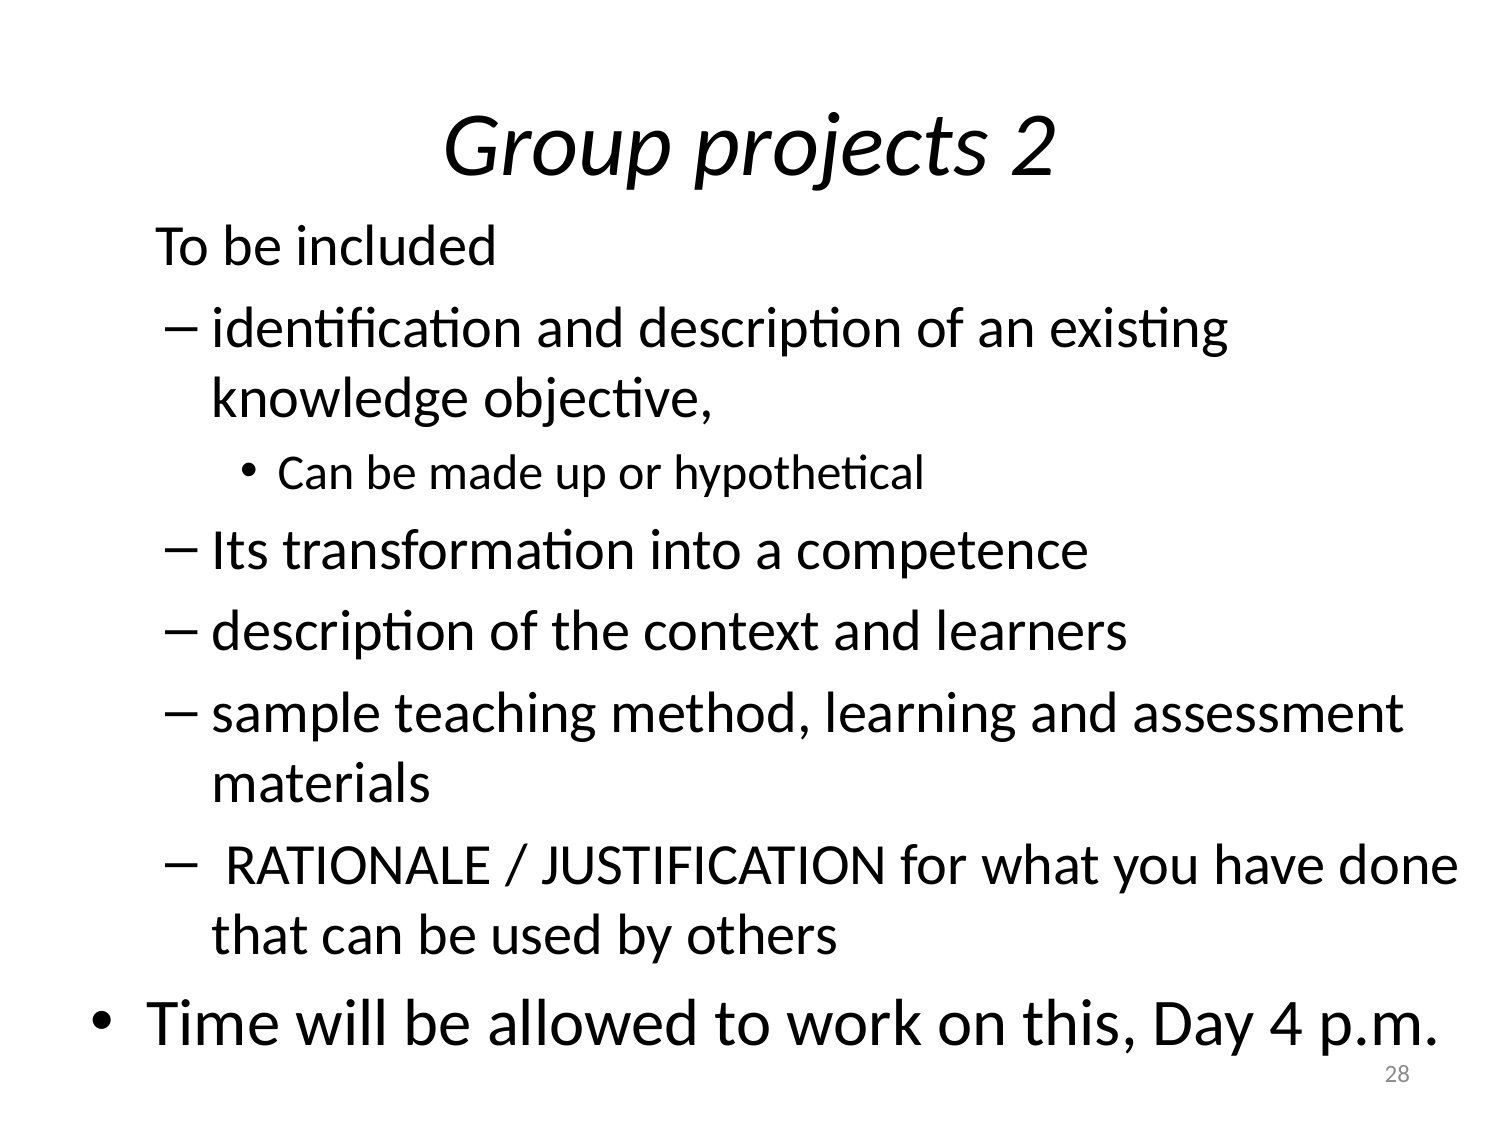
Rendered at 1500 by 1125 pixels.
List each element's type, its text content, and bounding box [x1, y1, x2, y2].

list To be included identification and description of an existing knowledge objective, Can be made up or hypothetical Its transformation into a competence description of the context and learners sample teaching method, learning and assessment materials RATIONALE / JUSTIFICATION for what you have done that can be used by others Time will be allowed to work on this, Day 4 p.m. [75, 200, 1500, 1025]
slide_number 28 [1074, 1042, 1425, 1103]
title Group projects 2 [75, 45, 1425, 200]
